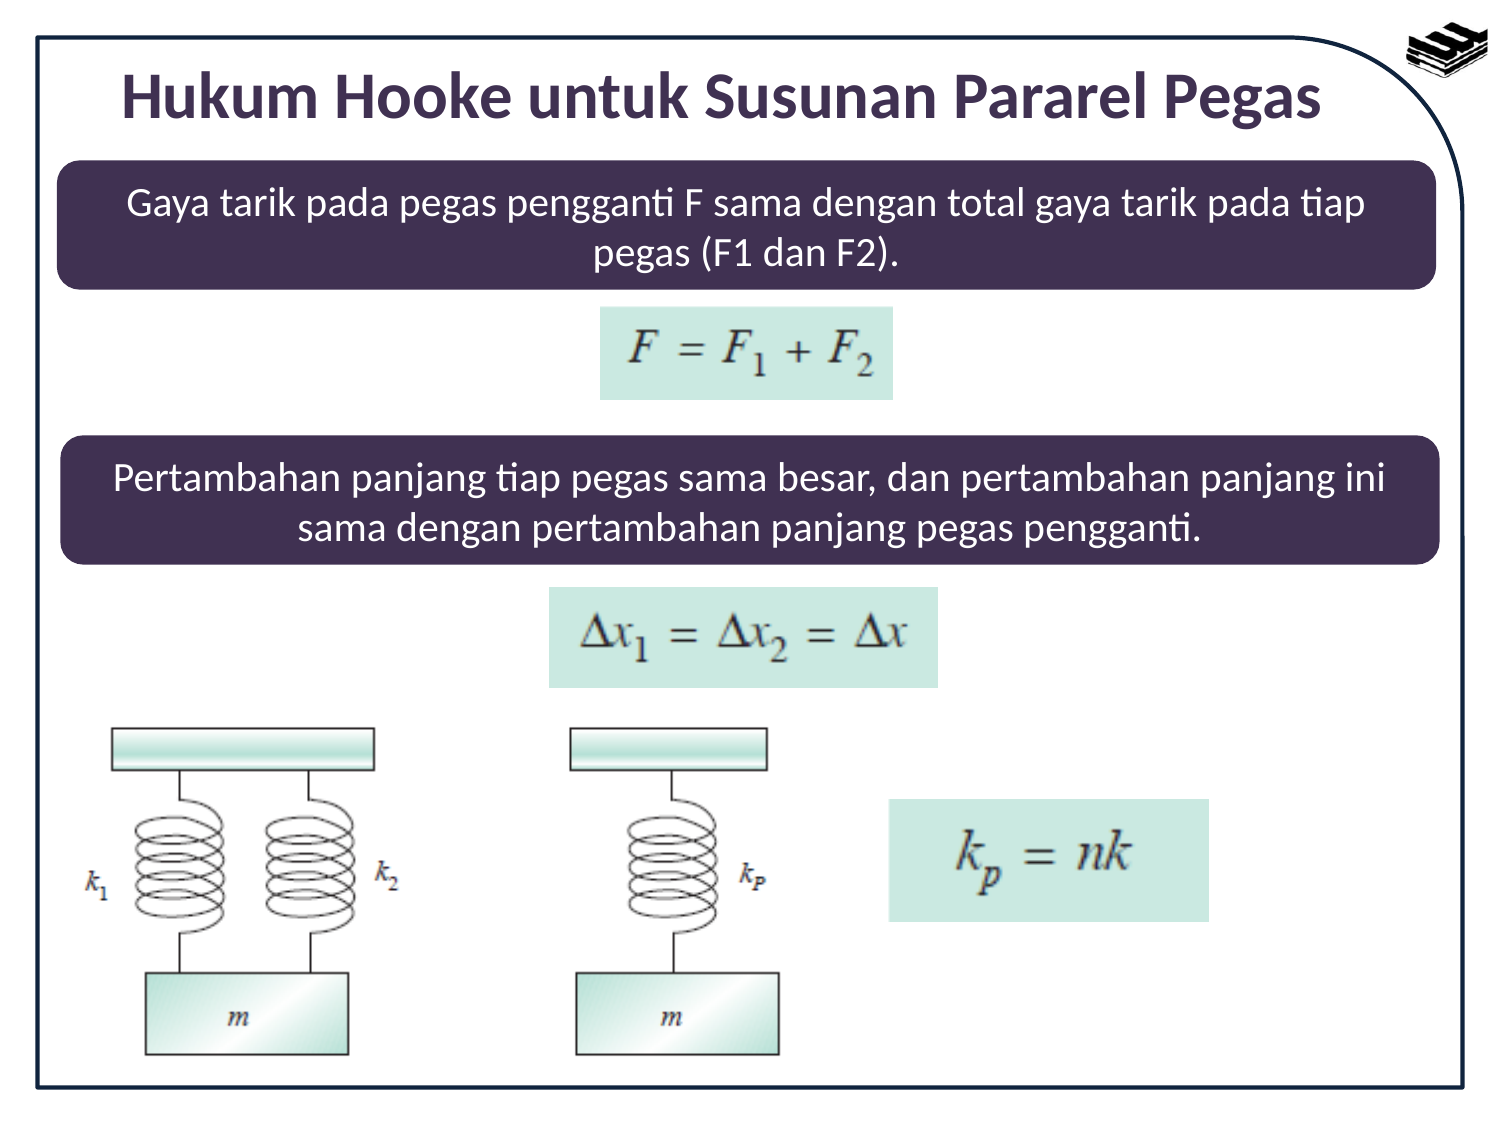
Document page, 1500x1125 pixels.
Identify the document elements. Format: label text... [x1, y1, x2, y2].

text_box Pertambahan panjang tiap pegas sama besar, dan pertambahan panjang ini sama dengan pertambahan panjang pegas pengganti. [60, 435, 1440, 565]
picture [599, 305, 893, 401]
picture [1406, 18, 1488, 78]
picture [62, 712, 816, 1074]
text_box Hukum Hooke untuk Susunan Pararel Pegas [0, 44, 1388, 140]
picture [549, 587, 938, 688]
text_box Gaya tarik pada pegas pengganti F sama dengan total gaya tarik pada tiap pegas (F1 dan F2). [56, 160, 1437, 290]
picture [887, 799, 1209, 922]
